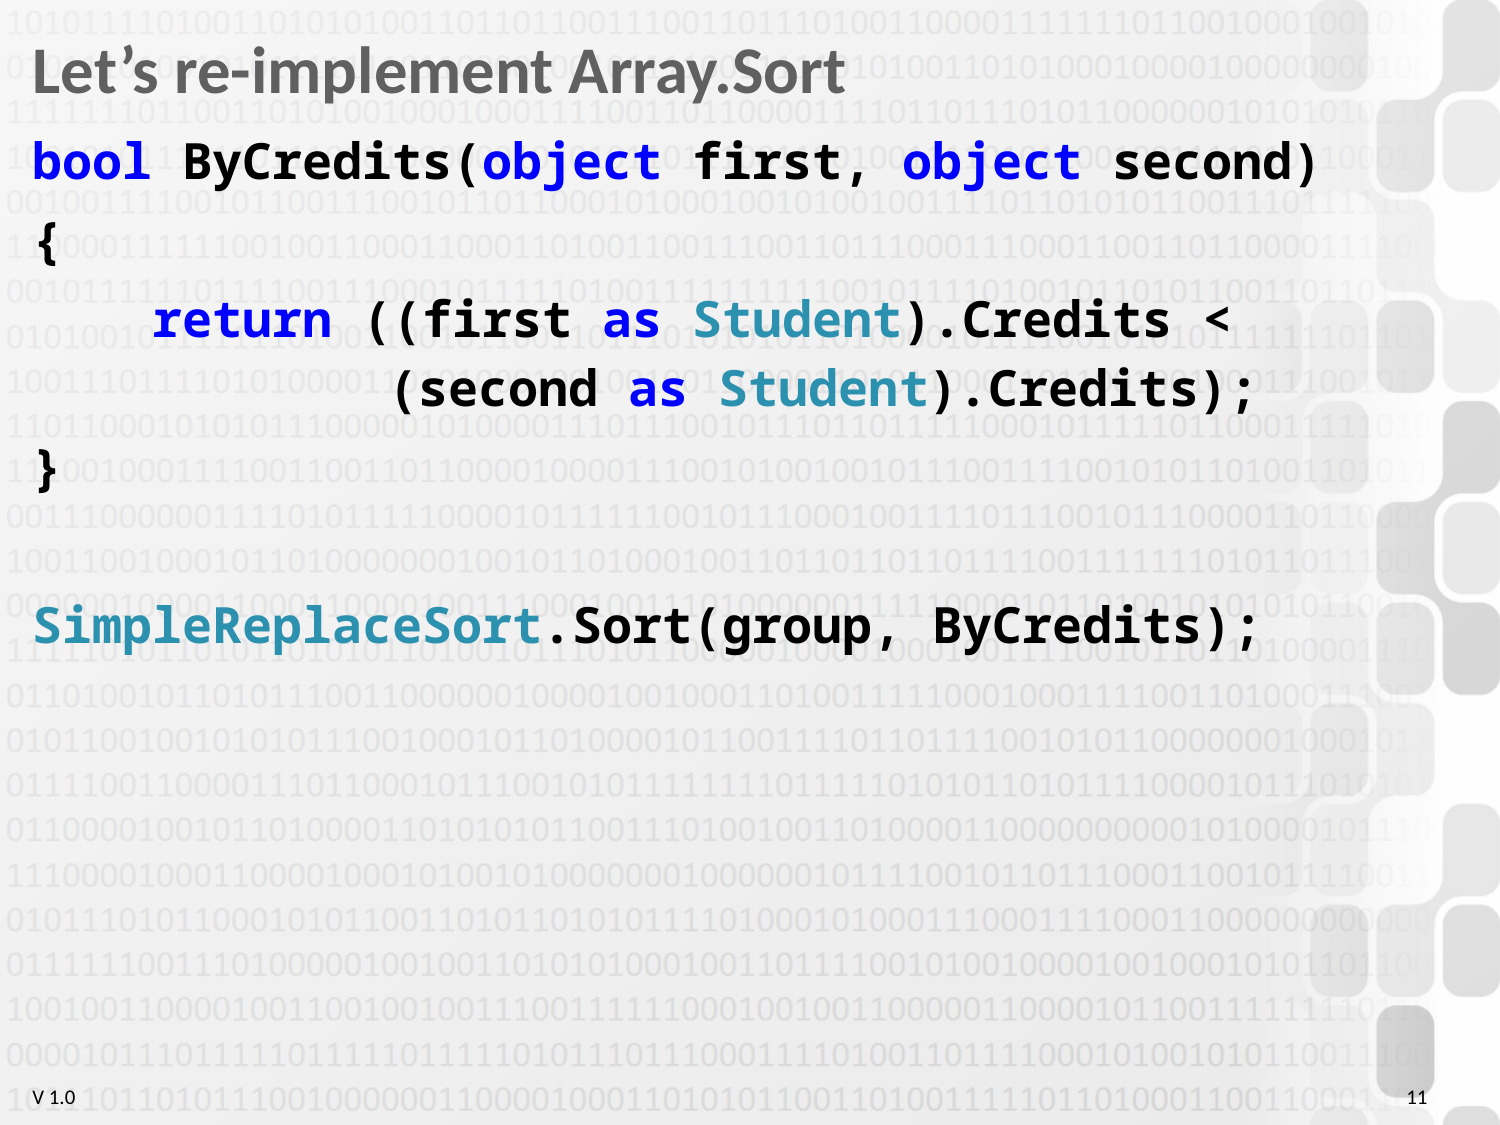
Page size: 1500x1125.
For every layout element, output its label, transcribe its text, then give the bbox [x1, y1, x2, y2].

title Let’s re-implement Array.Sort [17, 19, 1483, 113]
slide_number 11 [1245, 1076, 1443, 1107]
list bool ByCredits(object first, object second) { return ((first as Student).Credits < (second as Student).Credits); } SimpleReplaceSort.Sort(group, ByCredits); [17, 113, 1500, 1059]
picture [0, 0, 1500, 1125]
